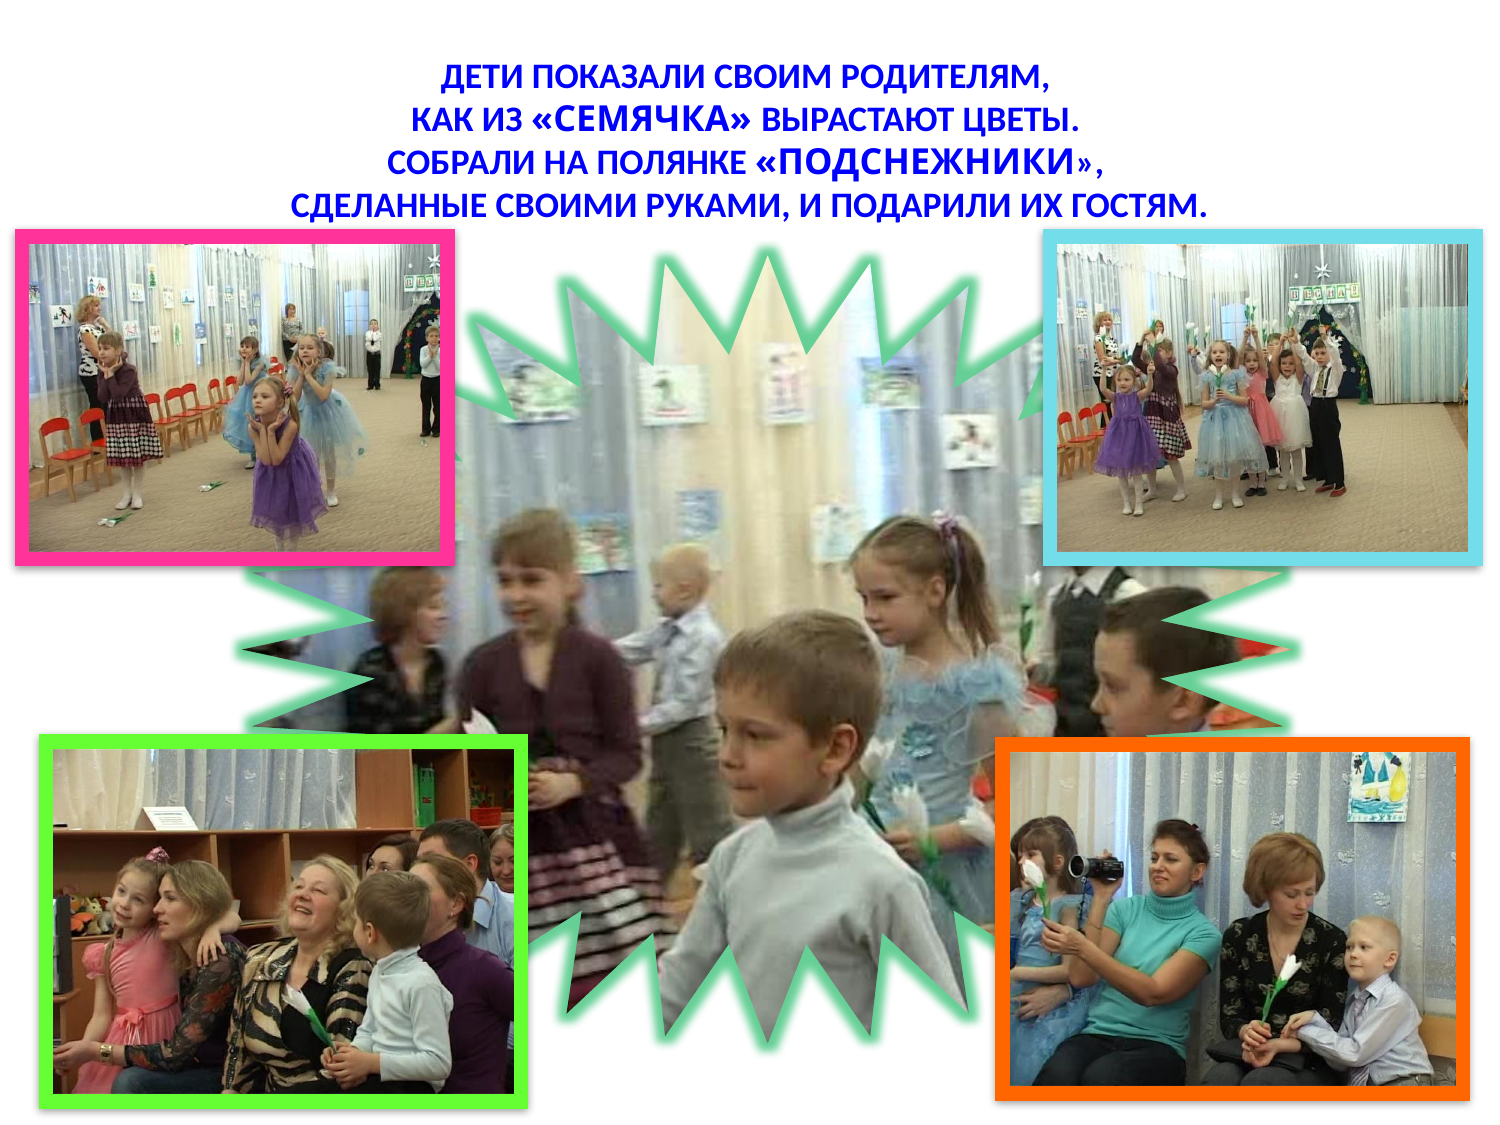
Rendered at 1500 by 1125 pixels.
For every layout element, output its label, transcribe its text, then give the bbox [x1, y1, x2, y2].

picture [29, 243, 1469, 1095]
title ДЕТИ ПОКАЗАЛИ СВОИМ РОДИТЕЛЯМ, КАК ИЗ «СЕМЯЧКА» ВЫРАСТАЮТ ЦВЕТЫ. СОБРАЛИ НА ПОЛЯНКЕ «ПОДСНЕЖНИКИ», СДЕЛАННЫЕ СВОИМИ РУКАМИ, И ПОДАРИЛИ ИХ ГОСТЯМ. [0, 45, 1500, 233]
